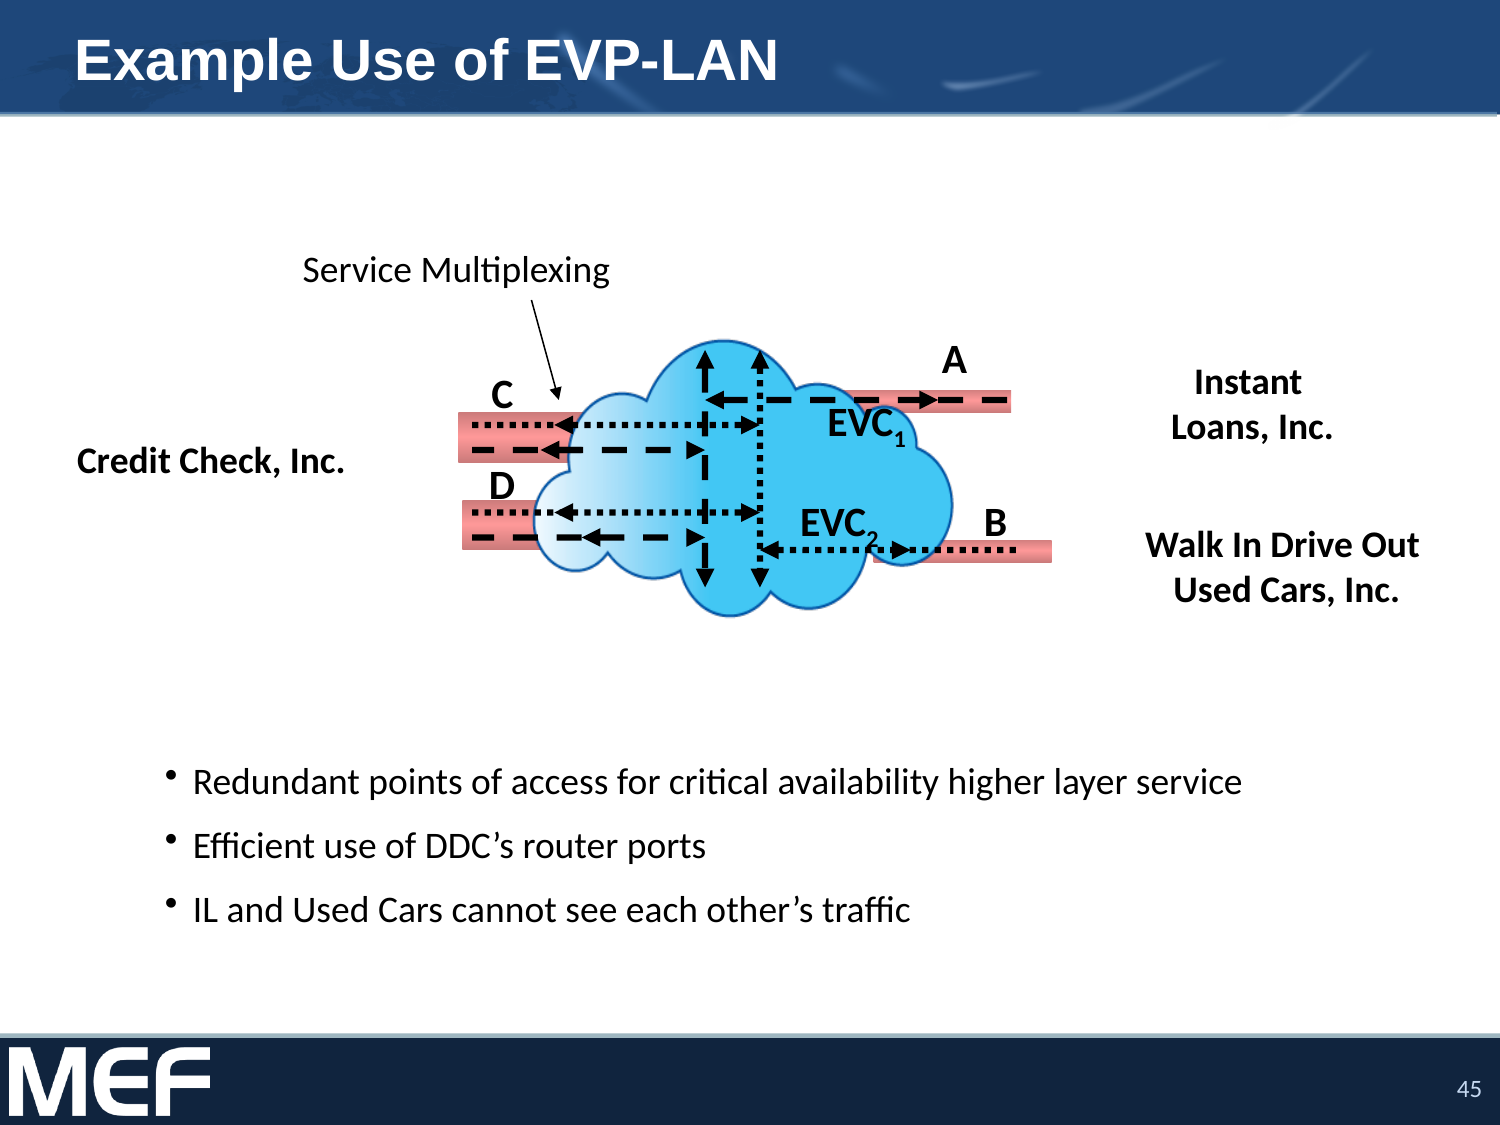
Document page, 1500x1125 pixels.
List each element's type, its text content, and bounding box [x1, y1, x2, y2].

text_box Credit Check, Inc. [62, 429, 362, 489]
text_box Service Multiplexing [288, 237, 452, 298]
text_box Instant Loans, Inc. [1156, 349, 1349, 455]
text_box Walk In Drive Out Used Cars, Inc. [1130, 512, 1436, 618]
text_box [458, 224, 1052, 663]
title Example Use of EVP-LAN [59, 0, 1435, 115]
text_box Redundant points of access for critical availability higher layer service Efficient use of DDC’s router ports IL and Used Cars cannot see each other’s traffic [150, 749, 1388, 938]
picture [9, 1047, 210, 1116]
